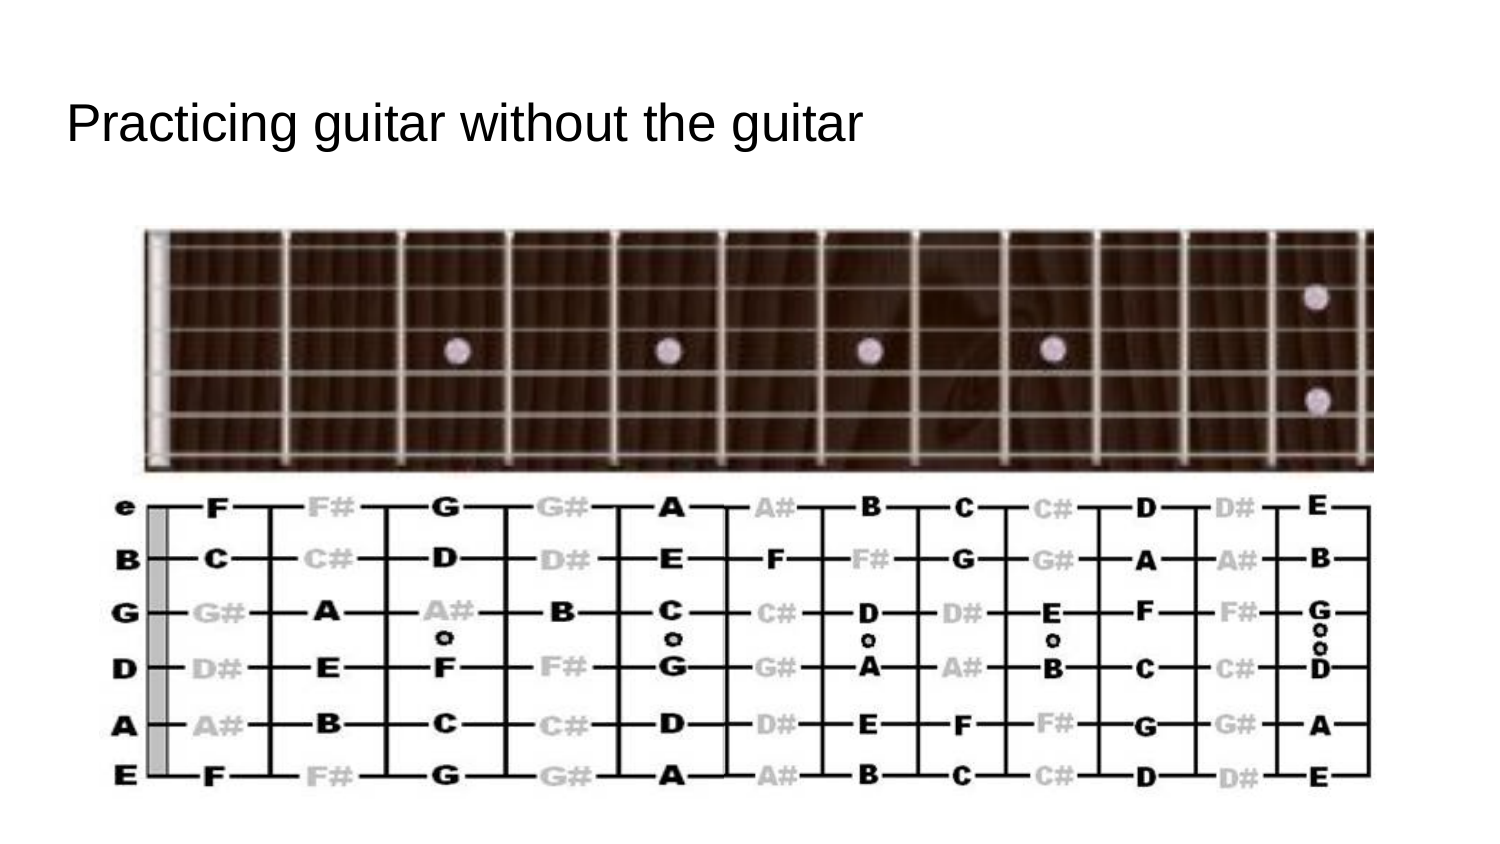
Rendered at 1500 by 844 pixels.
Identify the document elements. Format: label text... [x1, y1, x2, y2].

picture [131, 224, 1375, 484]
title Practicing guitar without the guitar [51, 72, 1449, 167]
picture [99, 486, 1377, 817]
